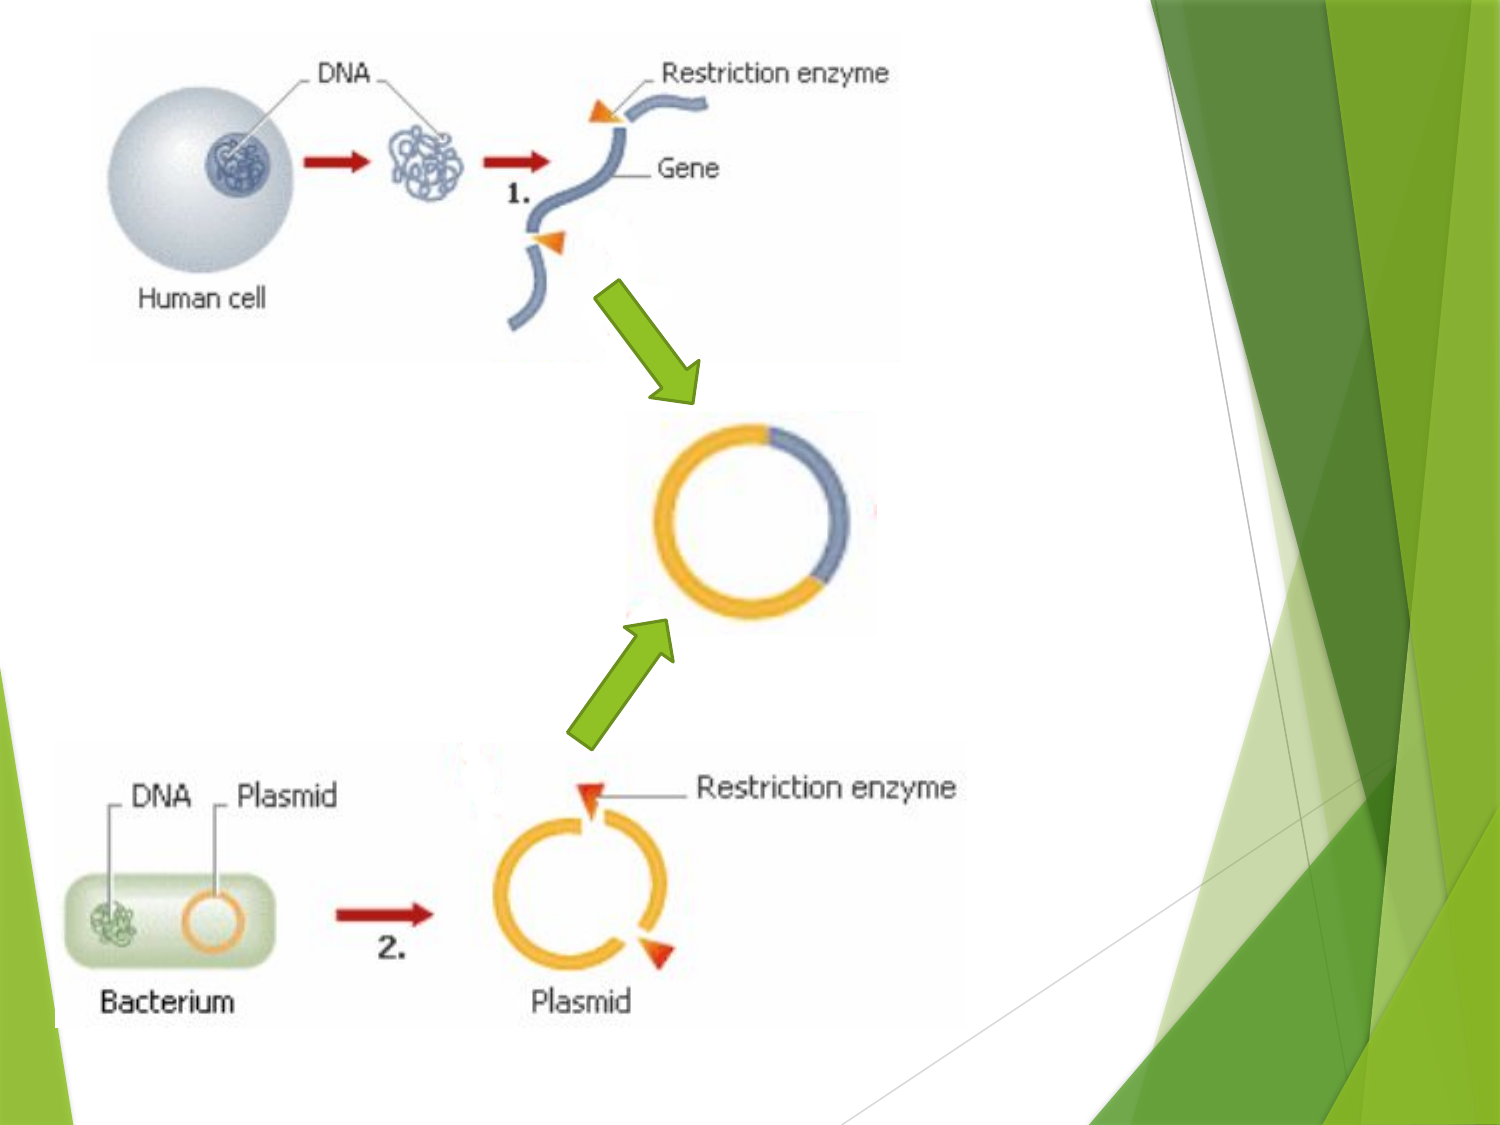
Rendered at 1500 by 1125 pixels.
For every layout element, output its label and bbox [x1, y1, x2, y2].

text_box [648, 388, 697, 406]
picture [54, 737, 968, 1028]
picture [89, 32, 901, 380]
text_box [566, 656, 660, 736]
text_box [664, 658, 675, 664]
picture [622, 411, 878, 649]
